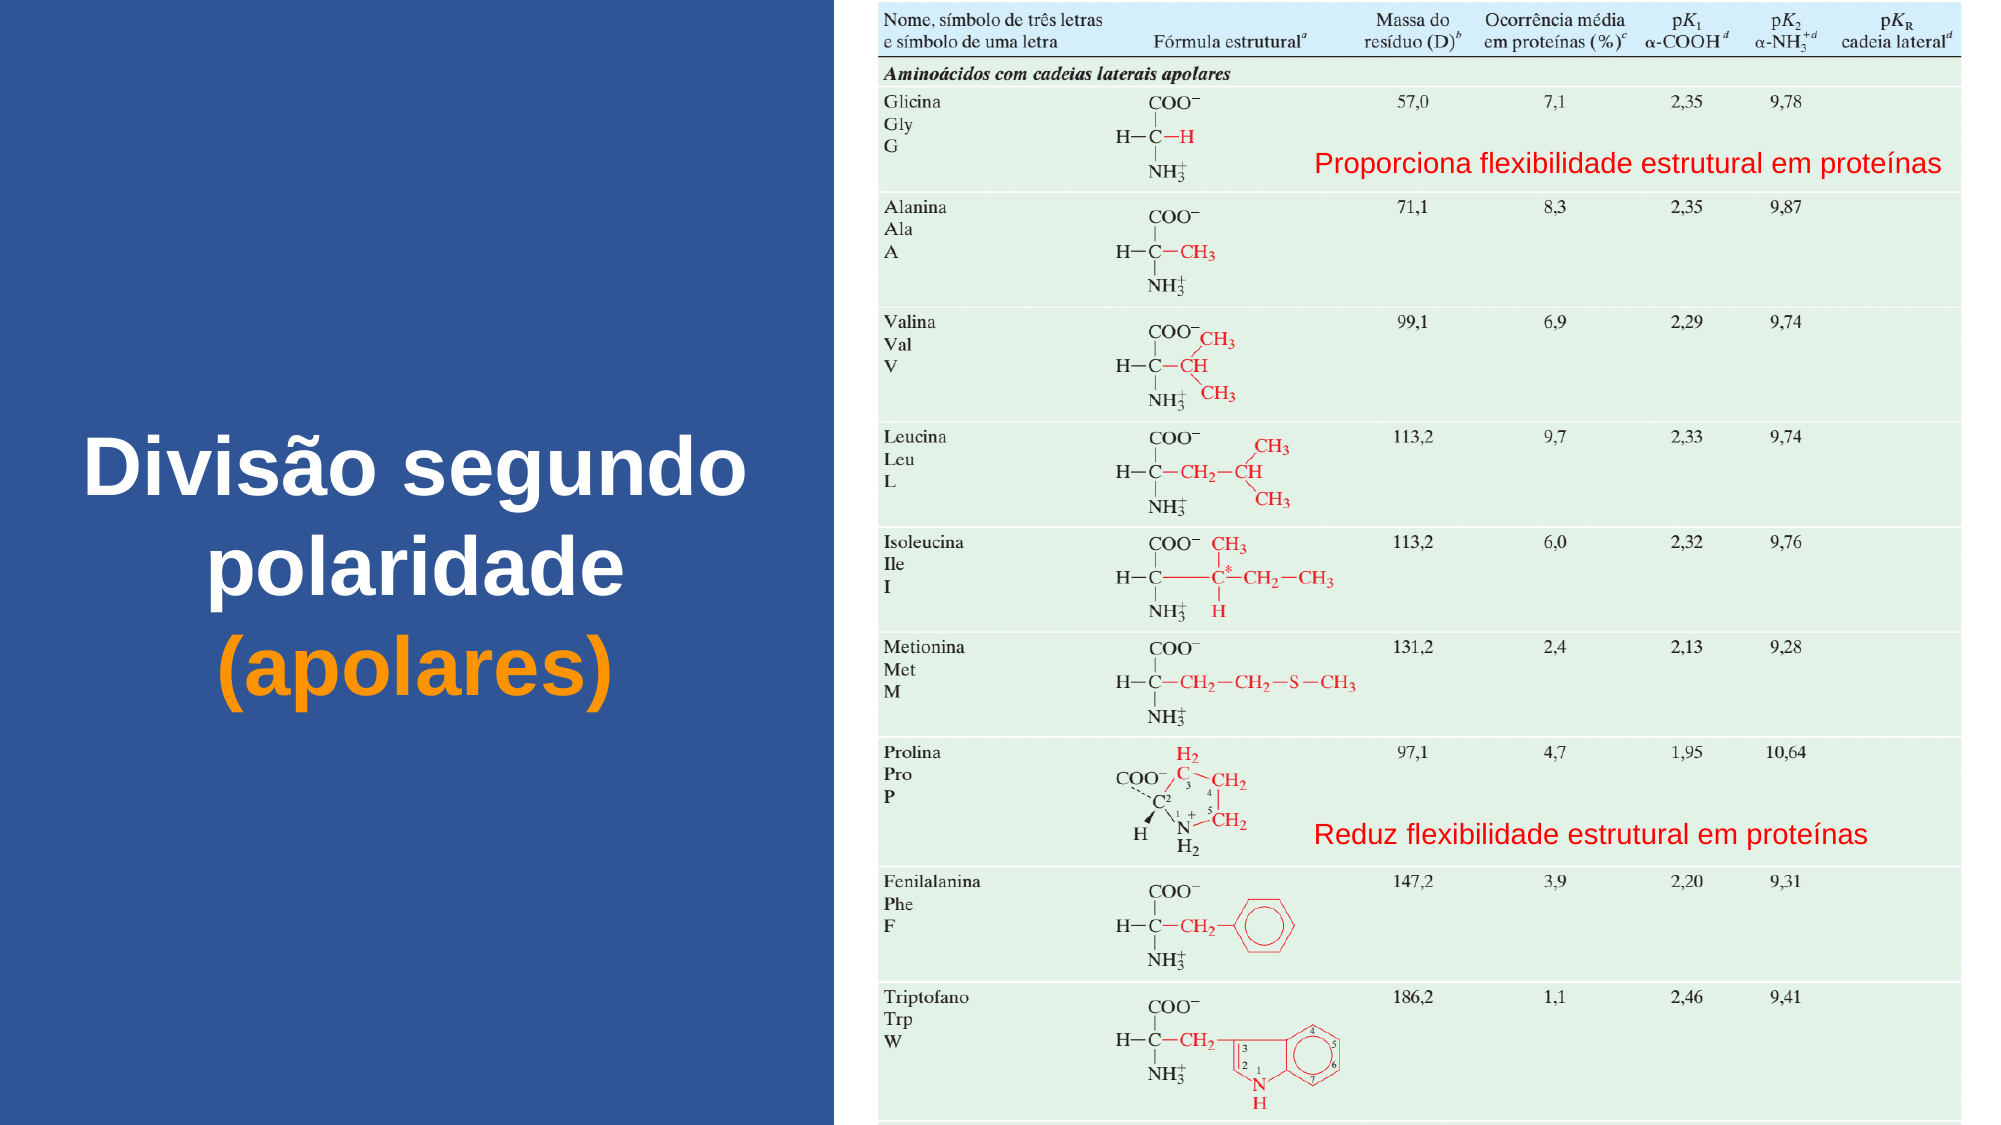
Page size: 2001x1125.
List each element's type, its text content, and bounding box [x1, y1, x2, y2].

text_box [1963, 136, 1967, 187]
text_box Divisão segundo polaridade (apolares) [0, 0, 834, 1125]
picture [874, 0, 1963, 1125]
